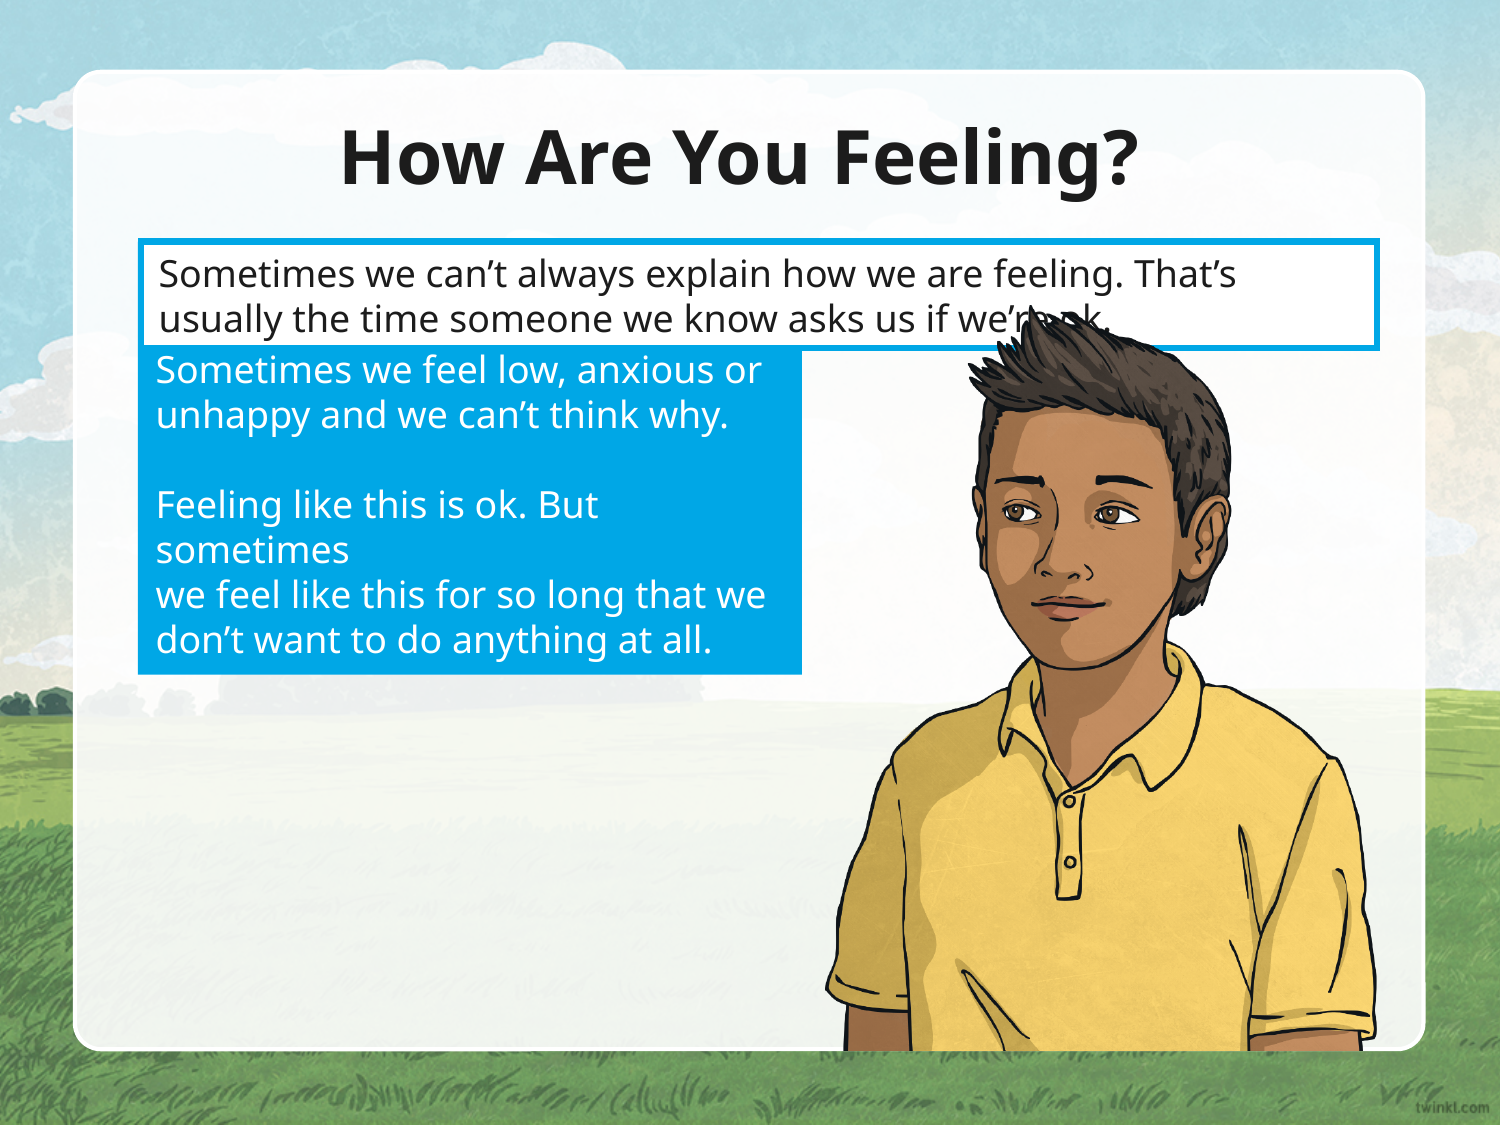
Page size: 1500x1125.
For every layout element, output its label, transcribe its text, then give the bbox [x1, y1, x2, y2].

text_box Sometimes we feel low, anxious or unhappy and we can’t think why. Feeling like this is ok. But sometimes we feel like this for so long that we don’t want to do anything at all. [137, 244, 803, 676]
text_box Sometimes we can’t always explain how we are feeling. That’s usually the time someone we know asks us if we’re ok. [140, 241, 1378, 349]
title How Are You Feeling? [73, 76, 1426, 244]
picture [0, 0, 1500, 1125]
